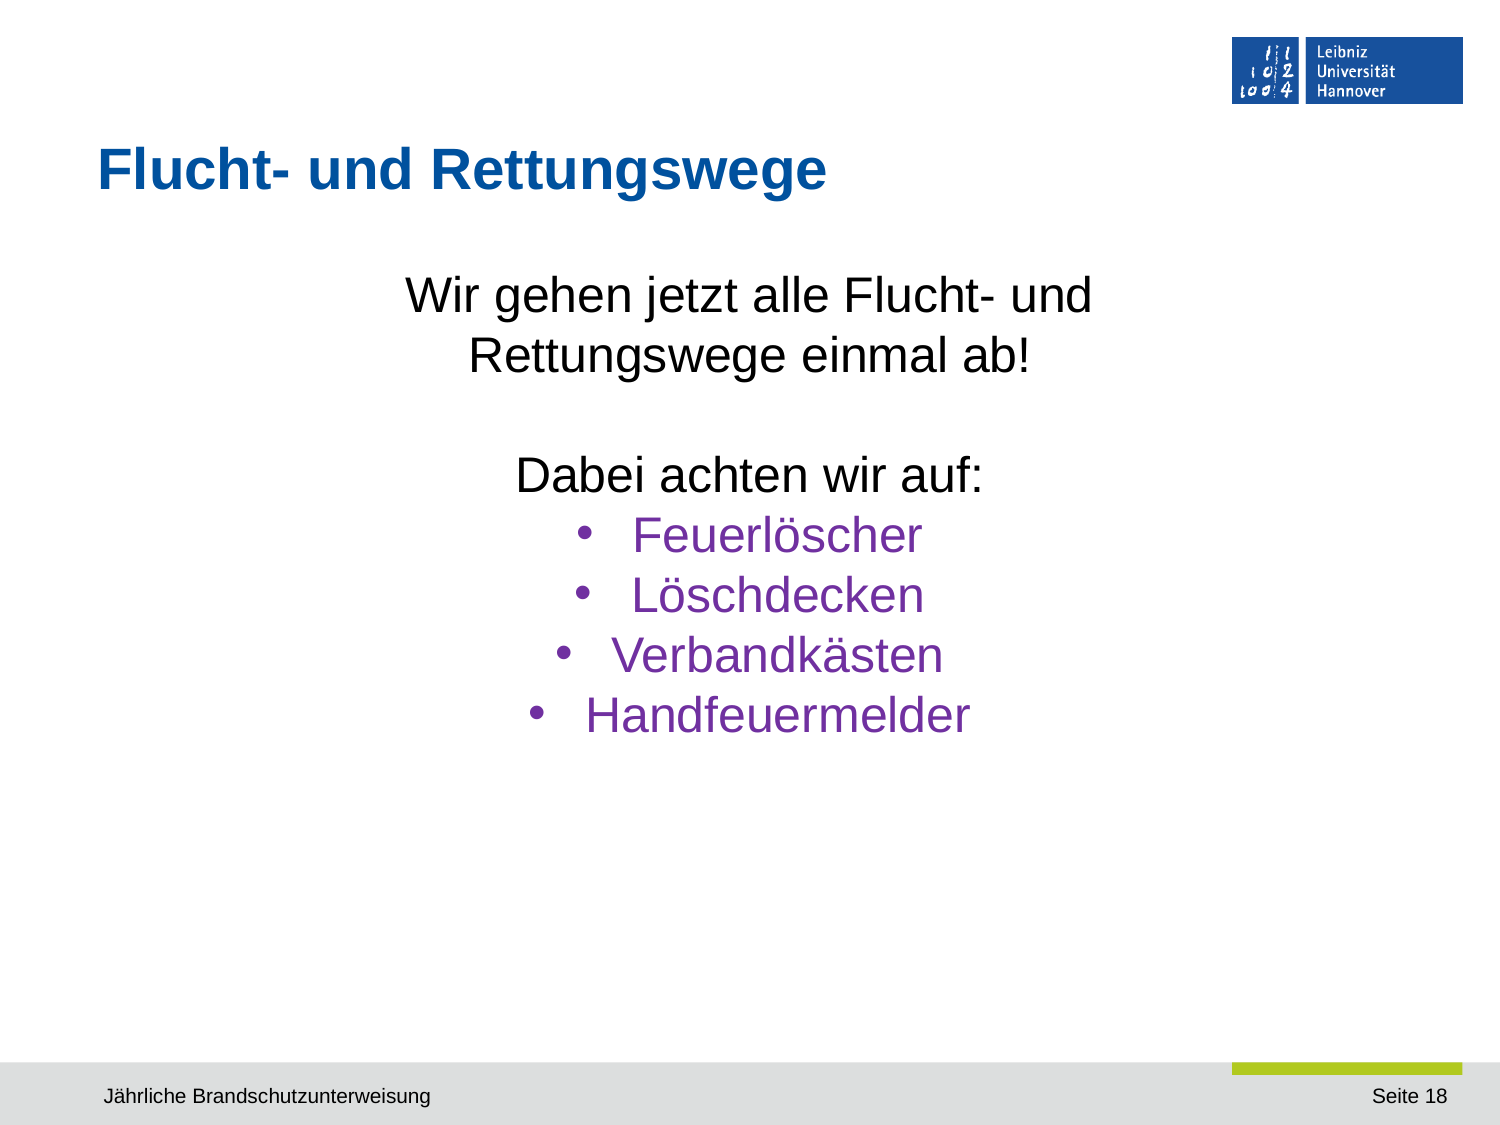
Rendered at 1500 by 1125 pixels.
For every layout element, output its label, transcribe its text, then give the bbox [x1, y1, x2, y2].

title Flucht- und Rettungswege [82, 137, 1463, 274]
footer Jährliche Brandschutzunterweisung [88, 1074, 1181, 1125]
picture [1232, 37, 1463, 104]
text_box Wir gehen jetzt alle Flucht- und Rettungswege einmal ab! Dabei achten wir auf: Feuerlöscher Löschdecken Verbandkästen Handfeuermelder [295, 255, 1205, 751]
